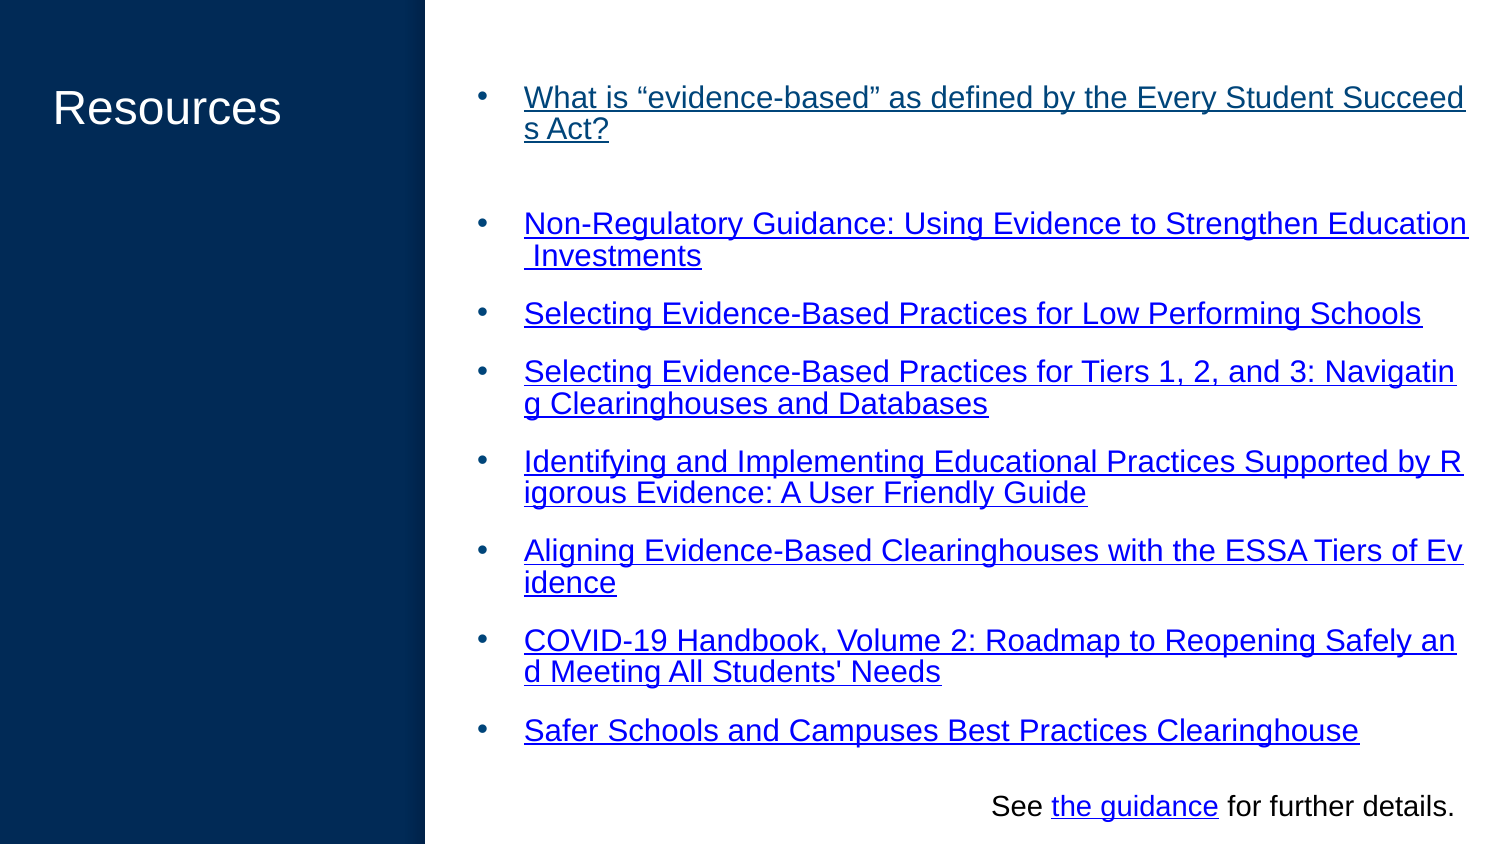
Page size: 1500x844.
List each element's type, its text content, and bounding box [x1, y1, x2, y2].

title Resources [37, 61, 383, 780]
text_box See the guidance for further details. [976, 771, 1485, 837]
list What is “evidence-based” as defined by the Every Student Succeeds Act? Non-Regulatory Guidance: Using Evidence to Strengthen Education Investments Selecting Evidence-Based Practices for Low Performing Schools Selecting Evidence-Based Practices for Tiers 1, 2, and 3: Navigating Clearinghouses and Databases Identifying and Implementing Educational Practices Supported by Rigorous Evidence: A User Friendly Guide Aligning Evidence-Based Clearinghouses with the ESSA Tiers of Evidence COVID-19 Handbook, Volume 2: Roadmap to Reopening Safely and Meeting All Students' Needs Safer Schools and Campuses Best Practices Clearinghouse [461, 61, 1485, 752]
